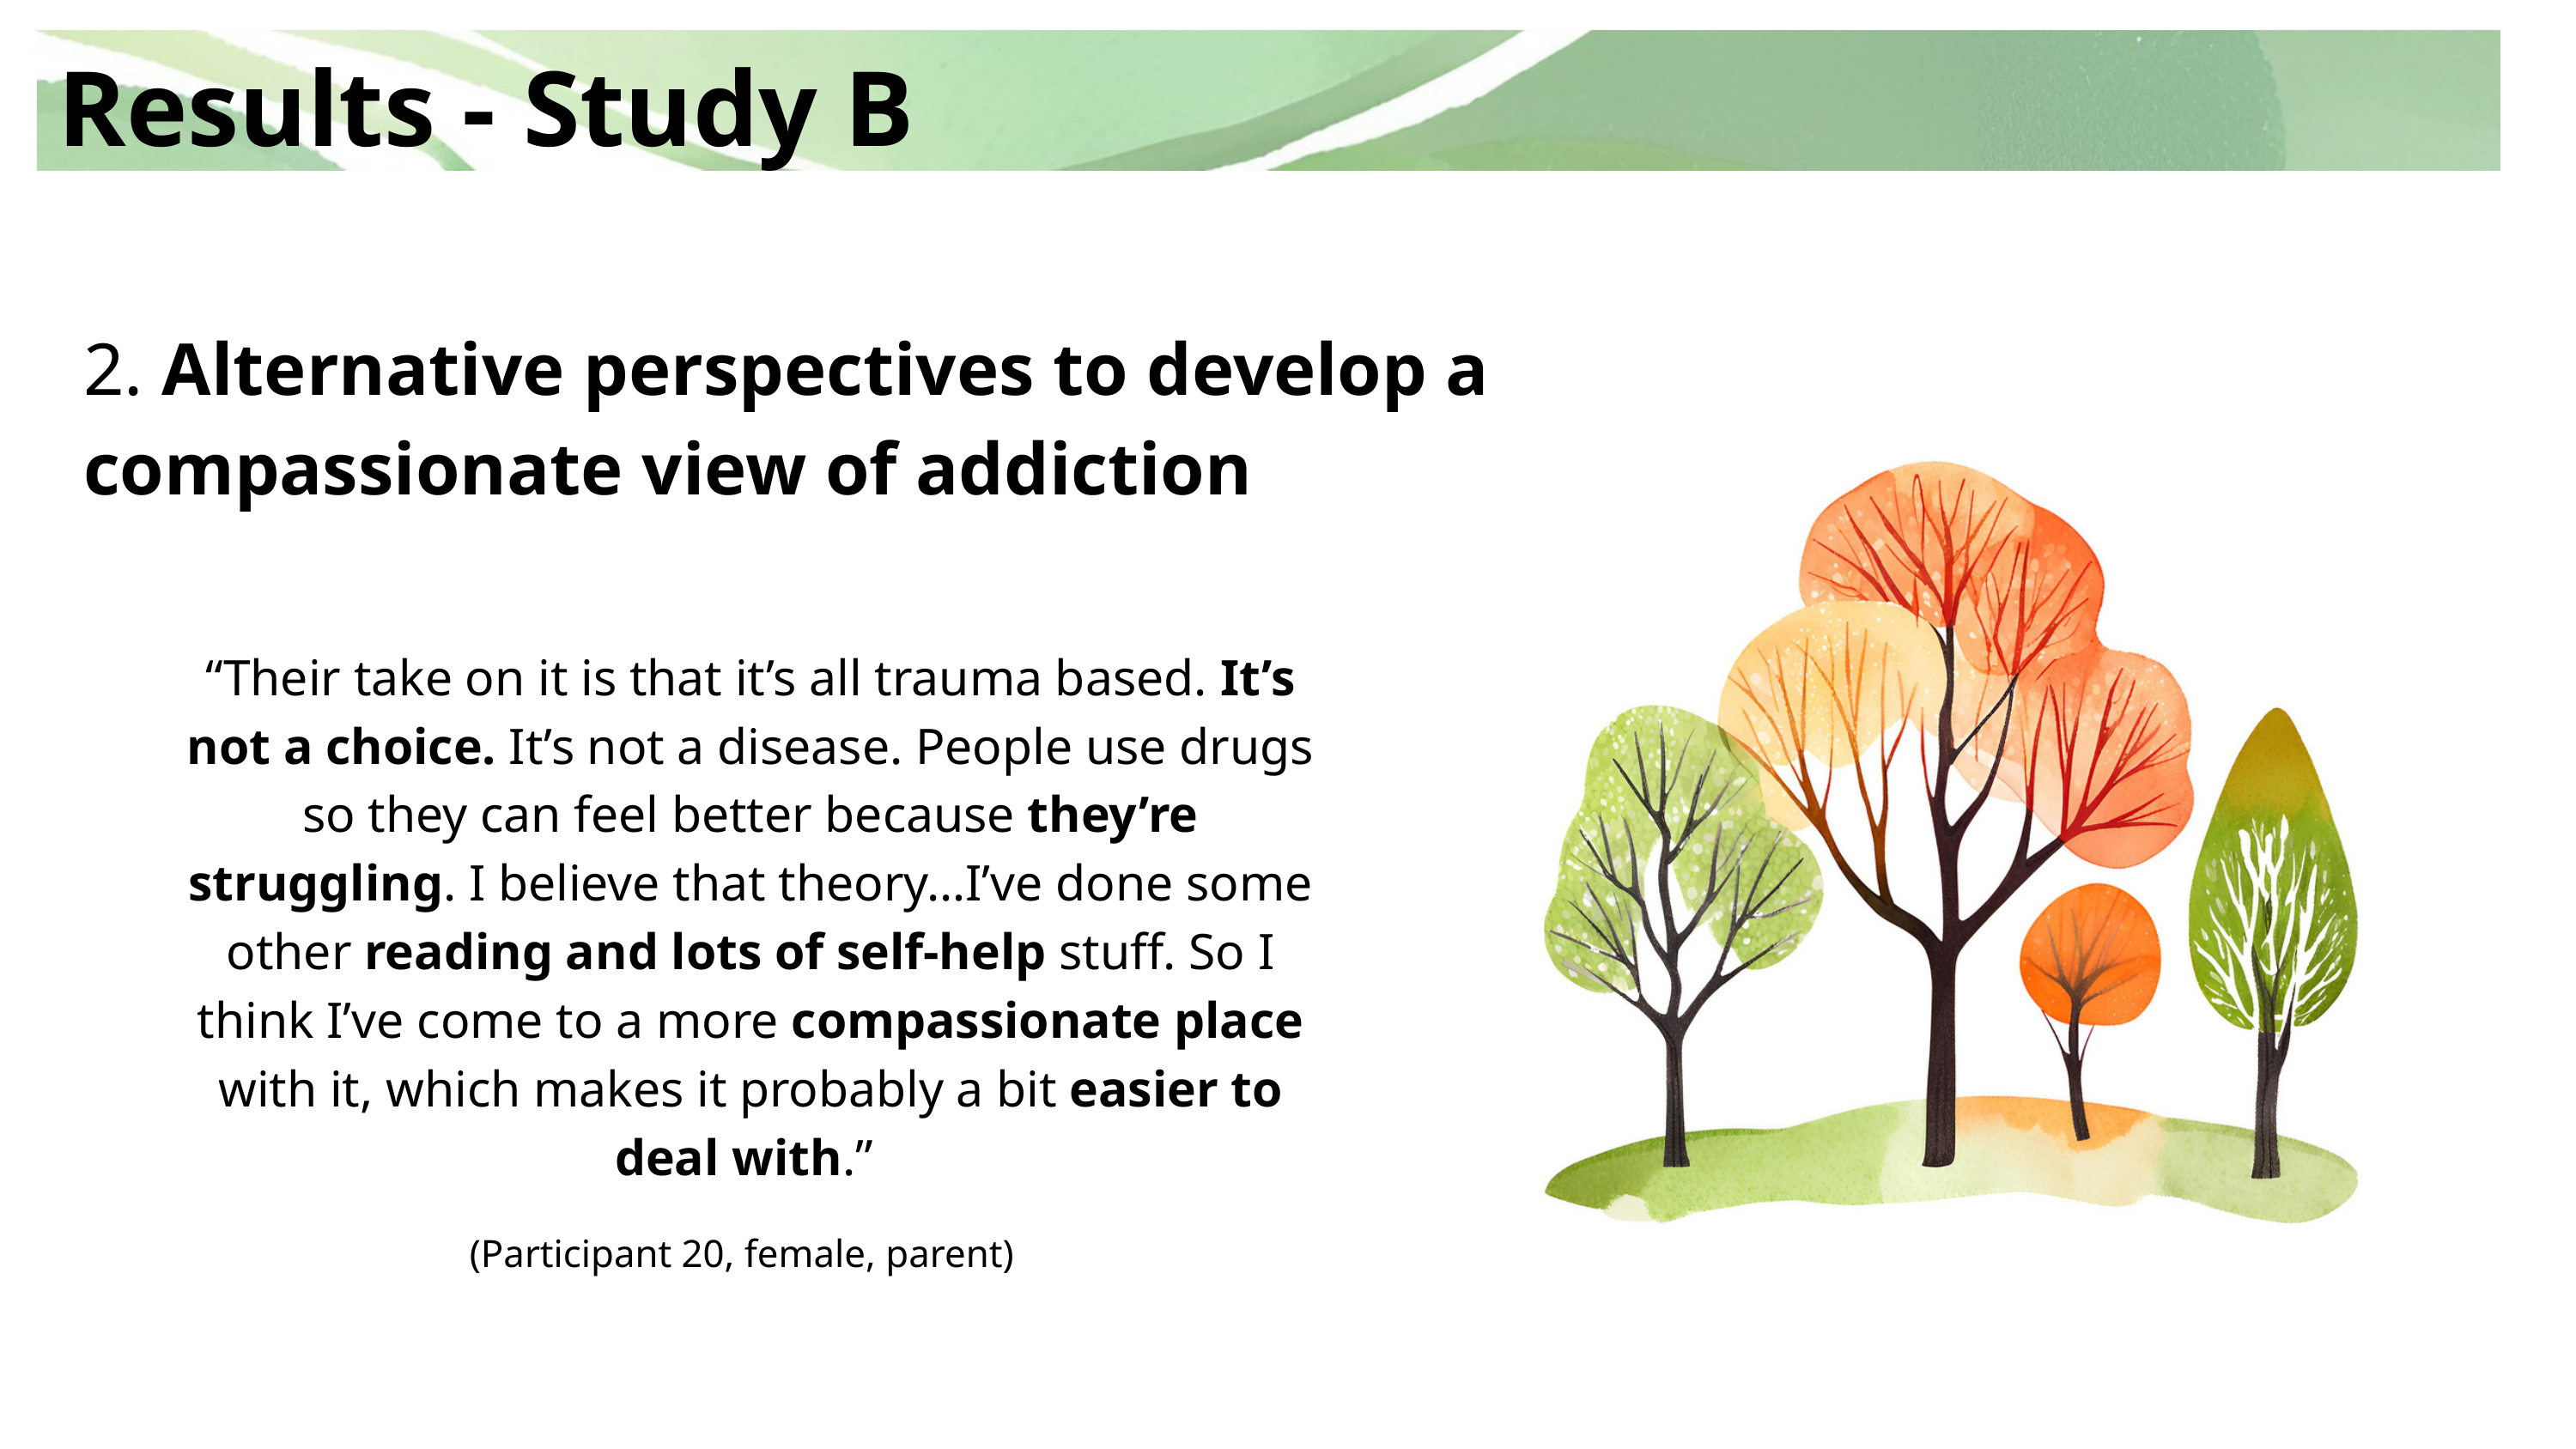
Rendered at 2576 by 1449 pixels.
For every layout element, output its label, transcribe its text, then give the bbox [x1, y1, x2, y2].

text_box (Participant 20, female, parent) [451, 1218, 1034, 1276]
text_box [36, 30, 2501, 171]
text_box [1544, 435, 2359, 1250]
text_box 2. Alternative perspectives to develop a compassionate view of addiction [83, 309, 1731, 510]
text_box Results - Study B [58, 21, 1026, 167]
text_box “Their take on it is that it’s all trauma based. It’s not a choice. It’s not a disease. People use drugs so they can feel better because they’re struggling. I believe that theory…I’ve done some other reading and lots of self-help stuff. So I think I’ve come to a more compassionate place with it, which makes it probably a bit easier to deal with.” [182, 636, 1319, 1254]
